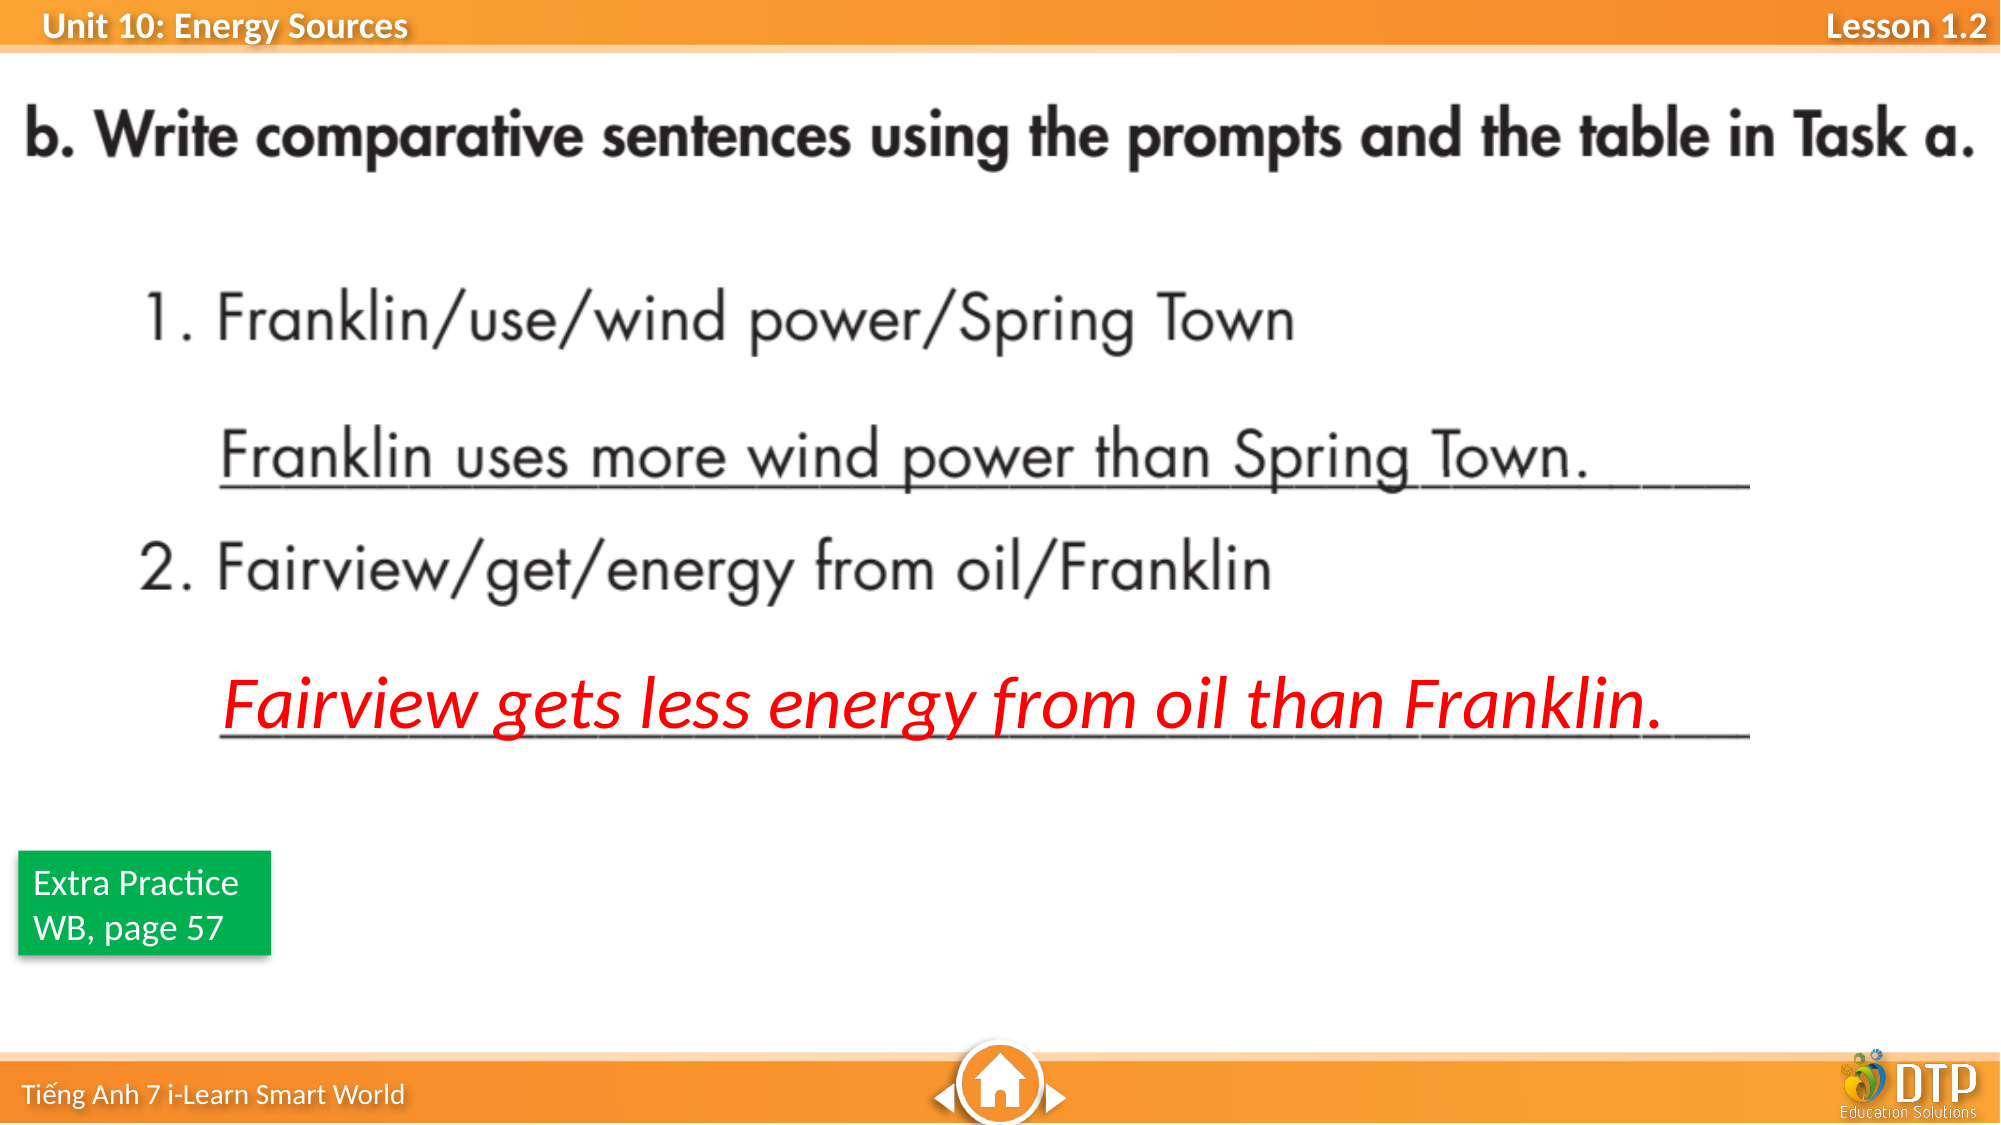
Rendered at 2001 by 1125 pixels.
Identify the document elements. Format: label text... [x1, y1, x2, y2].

picture [0, 0, 2000, 1125]
text_box Extra Practice WB, page 57 [18, 850, 271, 956]
